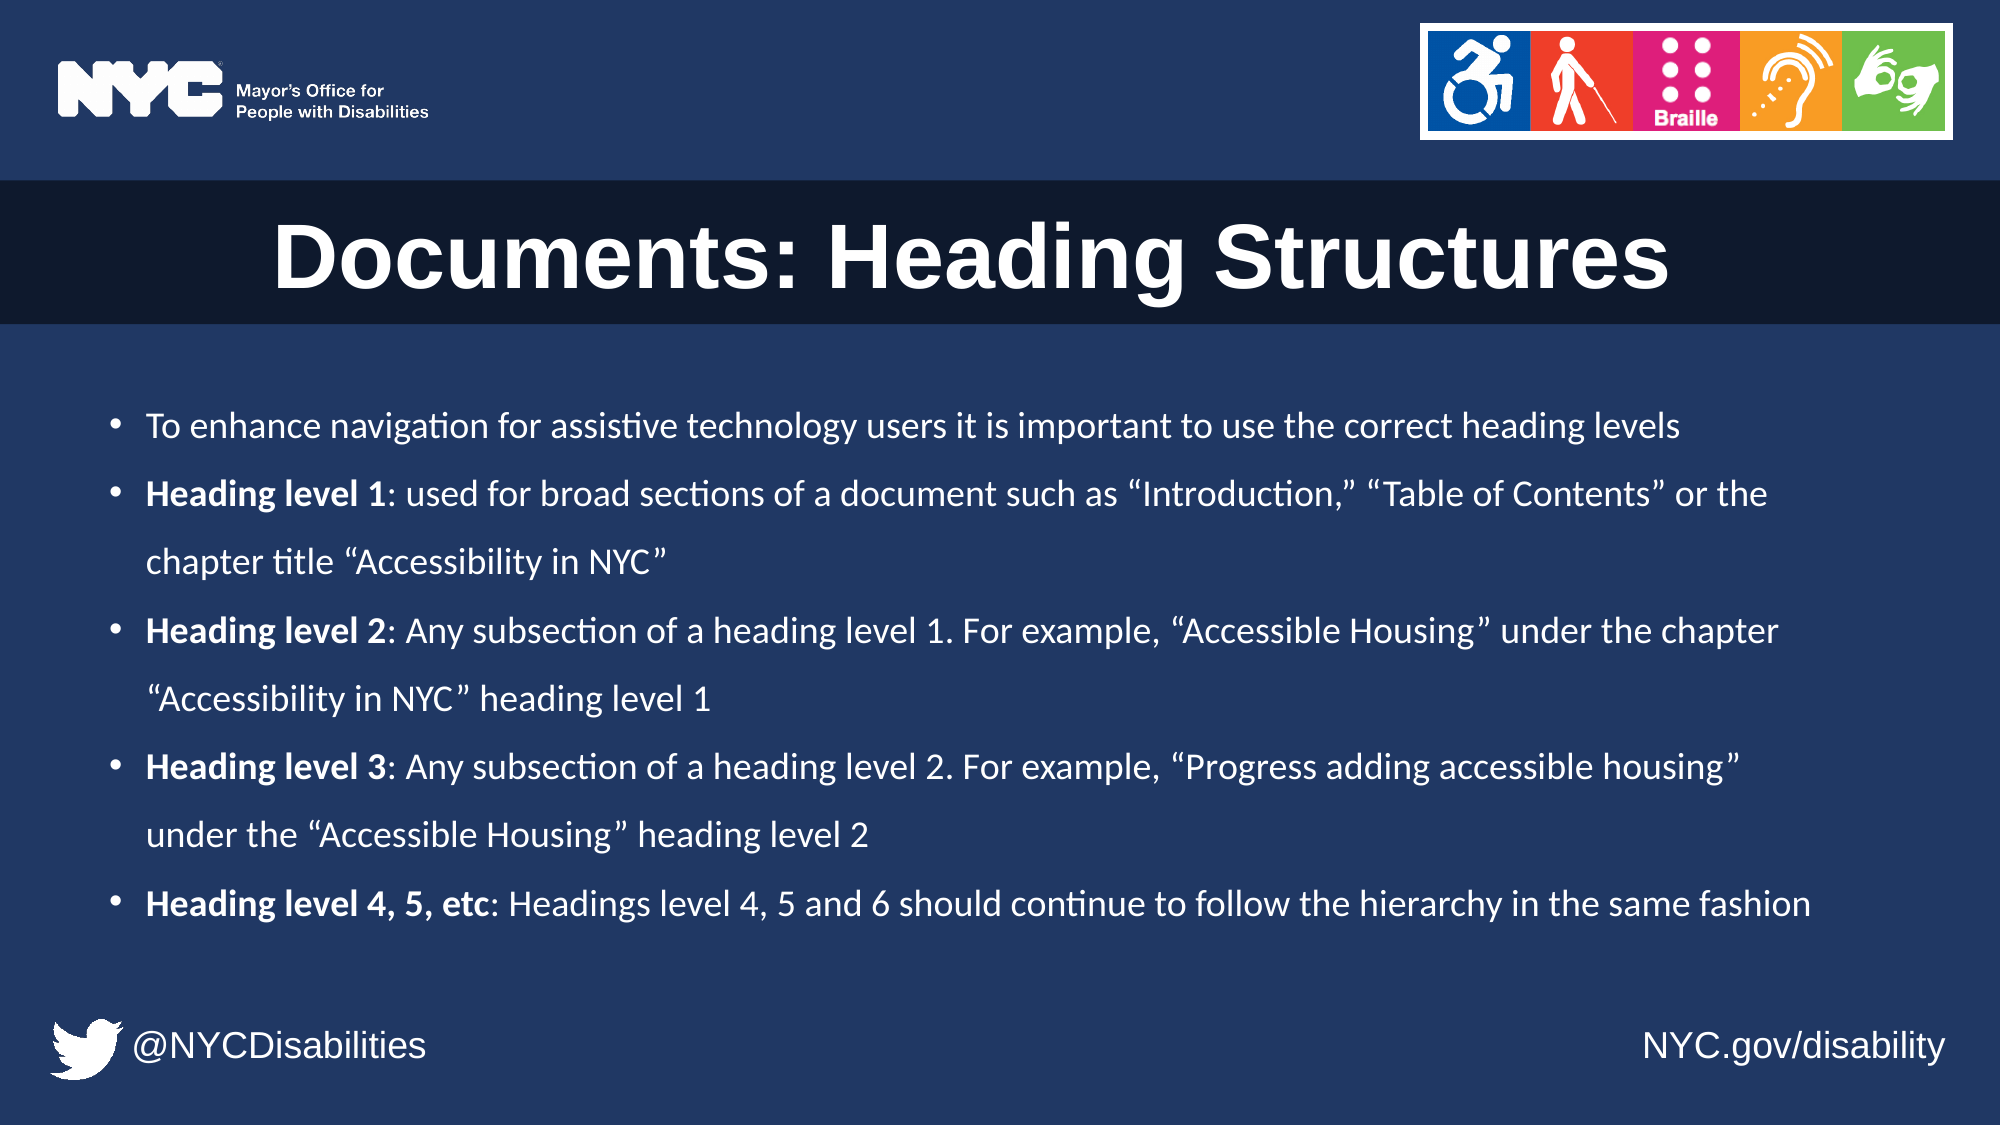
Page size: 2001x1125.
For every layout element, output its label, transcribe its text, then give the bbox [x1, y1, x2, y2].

picture [50, 1019, 124, 1080]
text_box [0, 325, 2000, 1125]
list To enhance navigation for assistive technology users it is important to use the correct heading levels Heading level 1: used for broad sections of a document such as “Introduction,” “Table of Contents” or the chapter title “Accessibility in NYC” Heading level 2: Any subsection of a heading level 1. For example, “Accessible Housing” under the chapter “Accessibility in NYC” heading level 1 Heading level 3: Any subsection of a heading level 2. For example, “Progress adding accessible housing” under the “Accessible Housing” heading level 2 Heading level 4, 5, etc: Headings level 4, 5 and 6 should continue to follow the hierarchy in the same fashion [94, 370, 1846, 974]
title Documents: Heading Structures [0, 180, 2000, 325]
picture [58, 60, 434, 126]
text_box @NYCDisabilities [109, 1012, 449, 1075]
text_box [0, 0, 2000, 180]
text_box NYC.gov/disability [1633, 1012, 1962, 1075]
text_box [1424, 27, 1950, 136]
